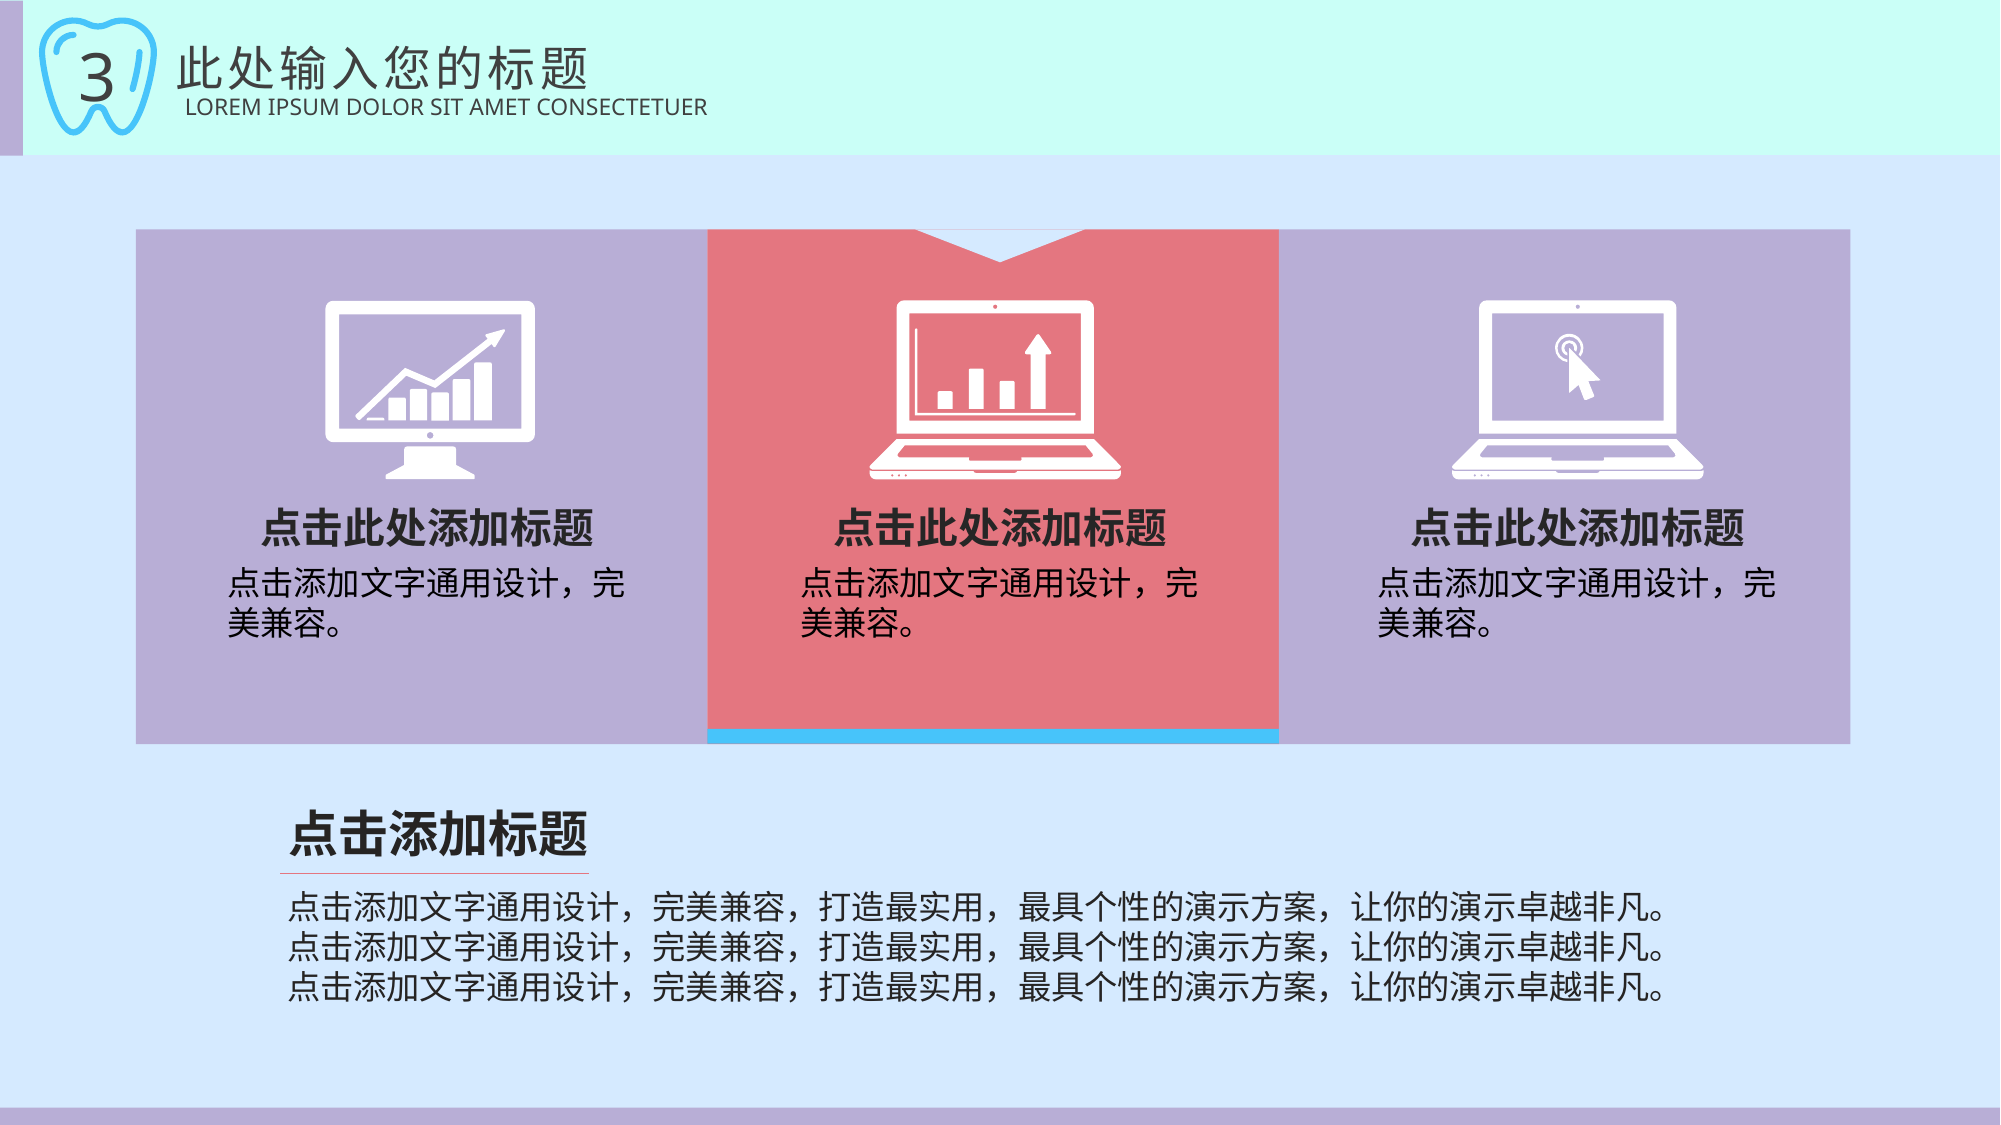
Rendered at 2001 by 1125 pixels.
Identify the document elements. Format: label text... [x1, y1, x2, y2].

text_box 点击此处添加标题 [1380, 494, 1775, 554]
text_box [869, 300, 1122, 480]
text_box [706, 728, 1280, 745]
text_box [0, 0, 24, 157]
text_box [1278, 228, 1852, 745]
text_box 点击添加文字通用设计，完美兼容，打造最实用，最具个性的演示方案，让你的演示卓越非凡。点击添加文字通用设计，完美兼容，打造最实用，最具个性的演示方案，让你的演示卓越非凡。点击添加文字通用设计，完美兼容，打造最实用，最具个性的演示方案，让你的演示卓越非凡。 [272, 879, 1729, 1014]
text_box [914, 228, 1086, 264]
text_box 点击添加标题 [273, 795, 604, 870]
text_box 点击此处添加标题 [230, 494, 625, 554]
text_box LOREM IPSUM DOLOR SIT AMET CONSECTETUER [170, 85, 750, 128]
text_box [0, 1106, 2000, 1125]
text_box 点击添加文字通用设计，完美兼容。 [785, 554, 1215, 650]
text_box 此处输入您的标题 [156, 22, 607, 106]
text_box [135, 228, 706, 745]
text_box 点击此处添加标题 [802, 494, 1197, 554]
text_box 3 [50, 27, 146, 123]
text_box [38, 17, 157, 136]
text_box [1451, 300, 1704, 480]
text_box 点击添加文字通用设计，完美兼容。 [1363, 554, 1793, 650]
text_box [24, 0, 2000, 156]
text_box [706, 228, 1278, 728]
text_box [325, 300, 535, 480]
text_box 点击添加文字通用设计，完美兼容。 [212, 554, 642, 650]
